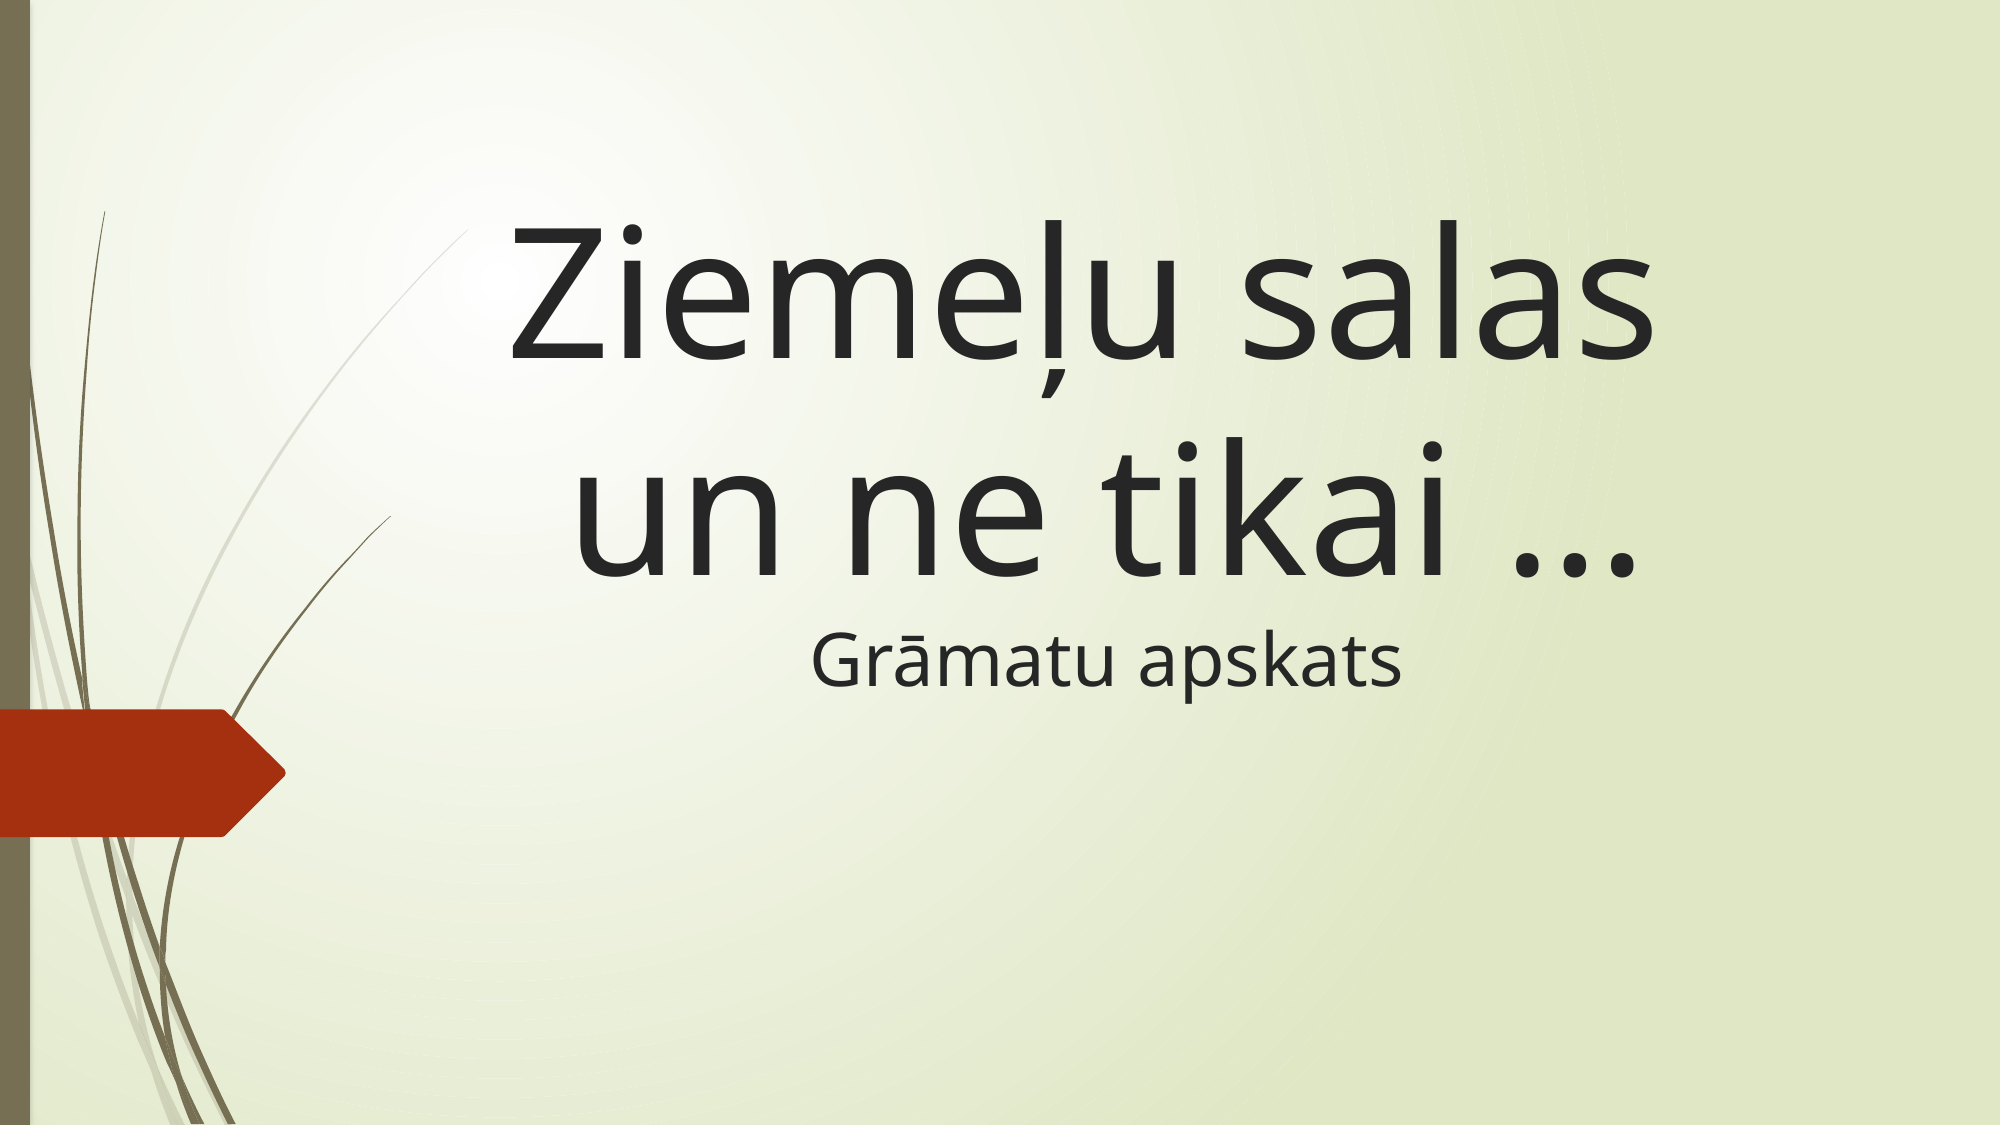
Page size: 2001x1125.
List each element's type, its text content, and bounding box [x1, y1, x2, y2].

title Ziemeļu salas un ne tikai … Grāmatu apskats [326, 168, 1888, 709]
